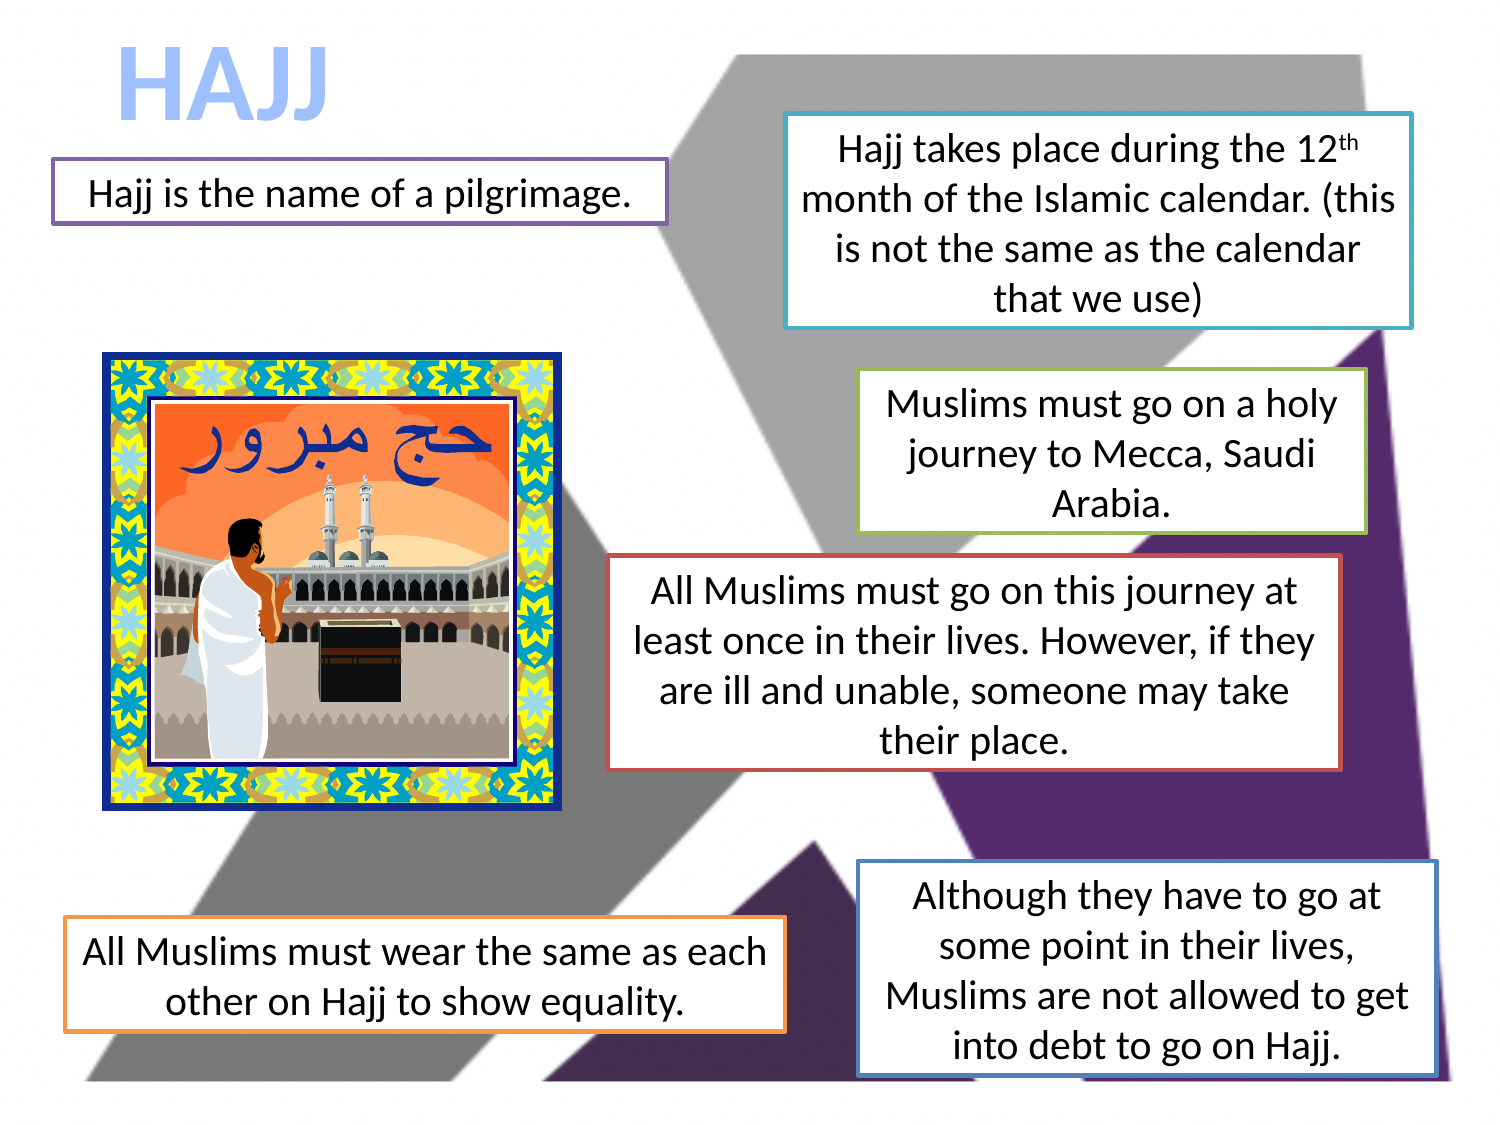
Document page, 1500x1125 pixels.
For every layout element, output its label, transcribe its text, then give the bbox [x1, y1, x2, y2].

text_box Hajj is the name of a pilgrimage. [51, 157, 669, 226]
text_box All Muslims must wear the same as each other on Hajj to show equality. [63, 915, 787, 1034]
text_box All Muslims must go on this journey at least once in their lives. However, if they are ill and unable, someone may take their place. [606, 553, 1343, 772]
text_box Although they have to go at some point in their lives, Muslims are not allowed to get into debt to go on Hajj. [856, 859, 1439, 1078]
picture [0, 0, 1500, 1125]
text_box HAJJ [100, 0, 347, 150]
text_box Muslims must go on a holy journey to Mecca, Saudi Arabia. [856, 367, 1368, 535]
text_box Hajj takes place during the 12th month of the Islamic calendar. (this is not the same as the calendar that we use) [783, 111, 1414, 330]
